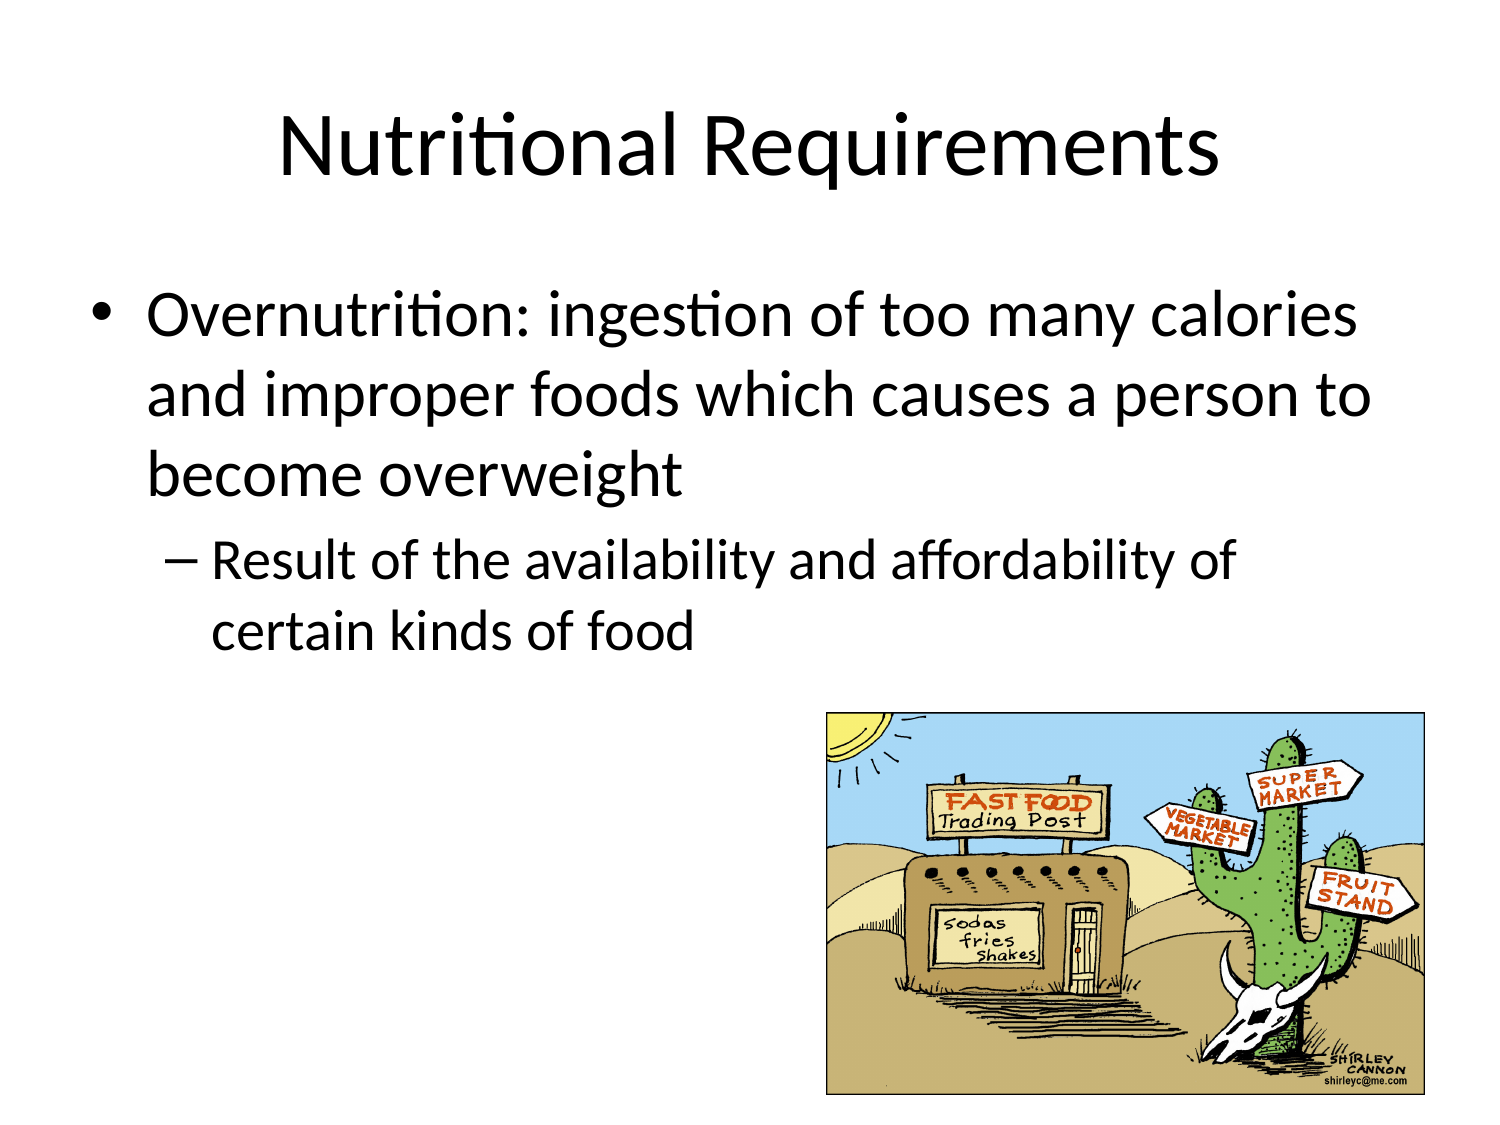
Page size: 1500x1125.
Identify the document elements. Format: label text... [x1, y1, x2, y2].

title Nutritional Requirements [75, 45, 1425, 233]
list Overnutrition: ingestion of too many calories and improper foods which causes a person to become overweight Result of the availability and affordability of certain kinds of food [75, 262, 1425, 1005]
picture [826, 712, 1426, 1095]
